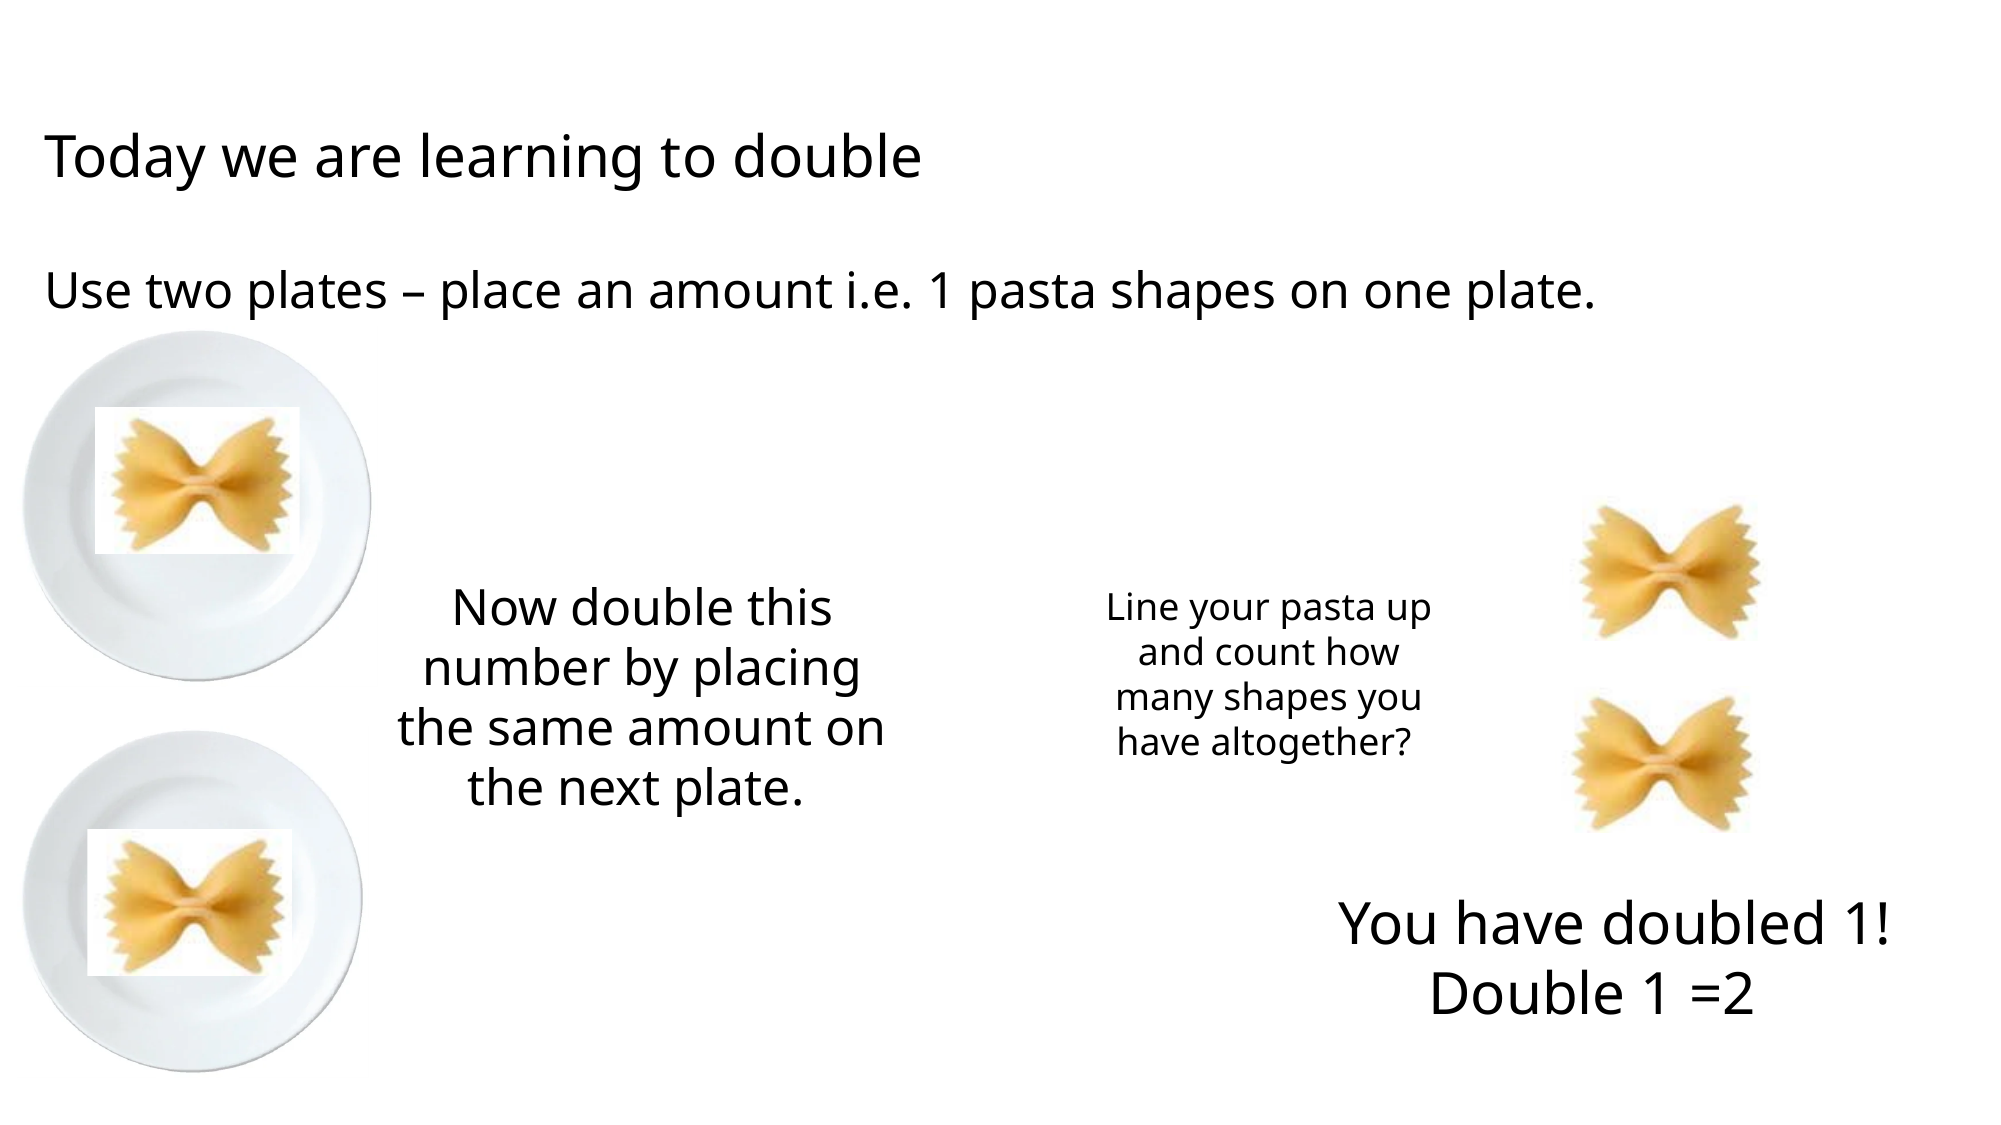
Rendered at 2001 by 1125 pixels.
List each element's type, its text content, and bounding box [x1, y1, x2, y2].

text_box You have doubled 1! Double 1 =2 [1323, 878, 1907, 1034]
text_box Line your pasta up and count how many shapes you have altogether? [1088, 575, 1450, 771]
picture [17, 326, 378, 687]
picture [1555, 686, 1761, 833]
text_box Now double this number by placing the same amount on the next plate. [369, 567, 916, 883]
picture [17, 726, 369, 1078]
text_box Today we are learning to double Use two plates – place an amount i.e. 1 pasta shapes on one plate. [29, 111, 2000, 397]
picture [1562, 495, 1768, 641]
